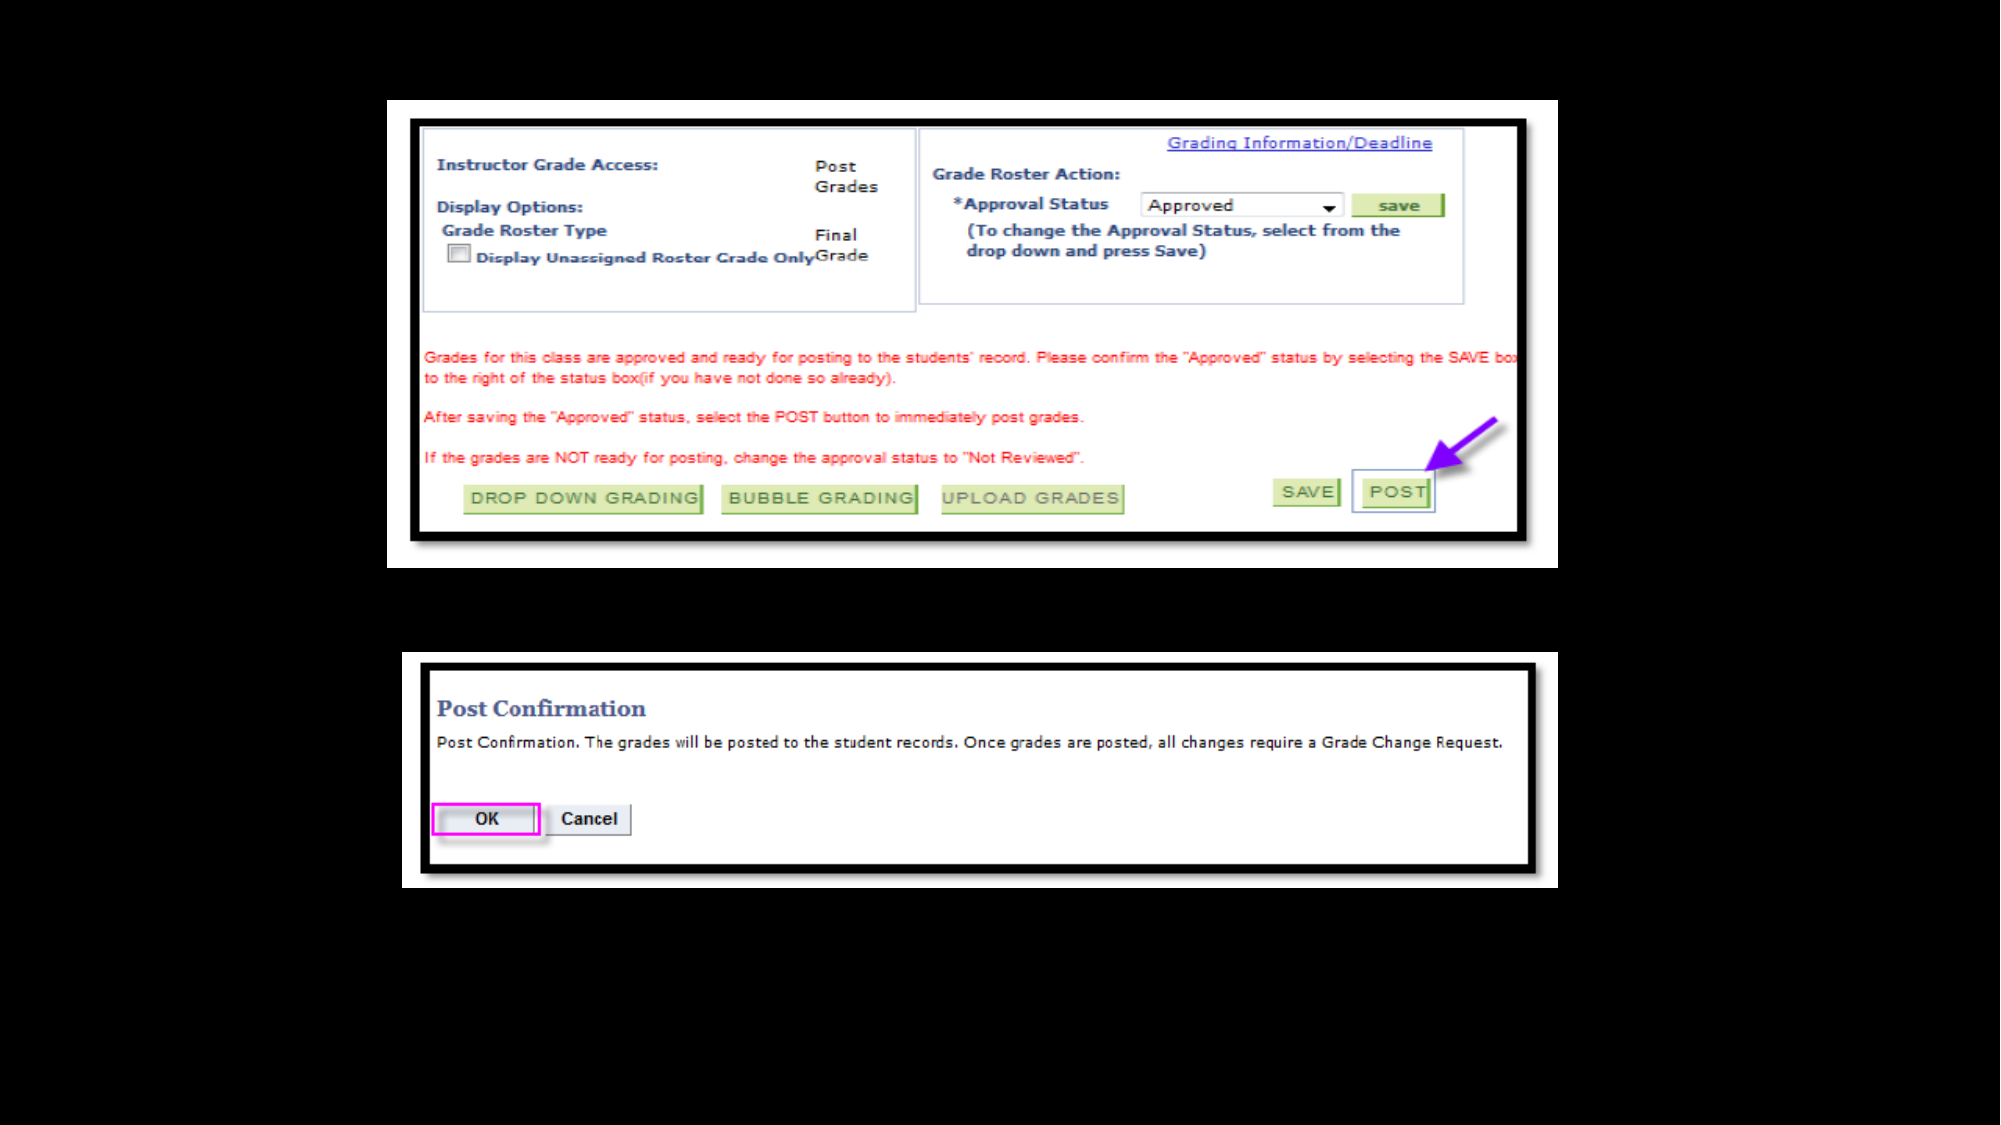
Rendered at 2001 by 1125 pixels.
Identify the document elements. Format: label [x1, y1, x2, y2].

picture [386, 100, 1558, 568]
picture [402, 652, 1558, 888]
